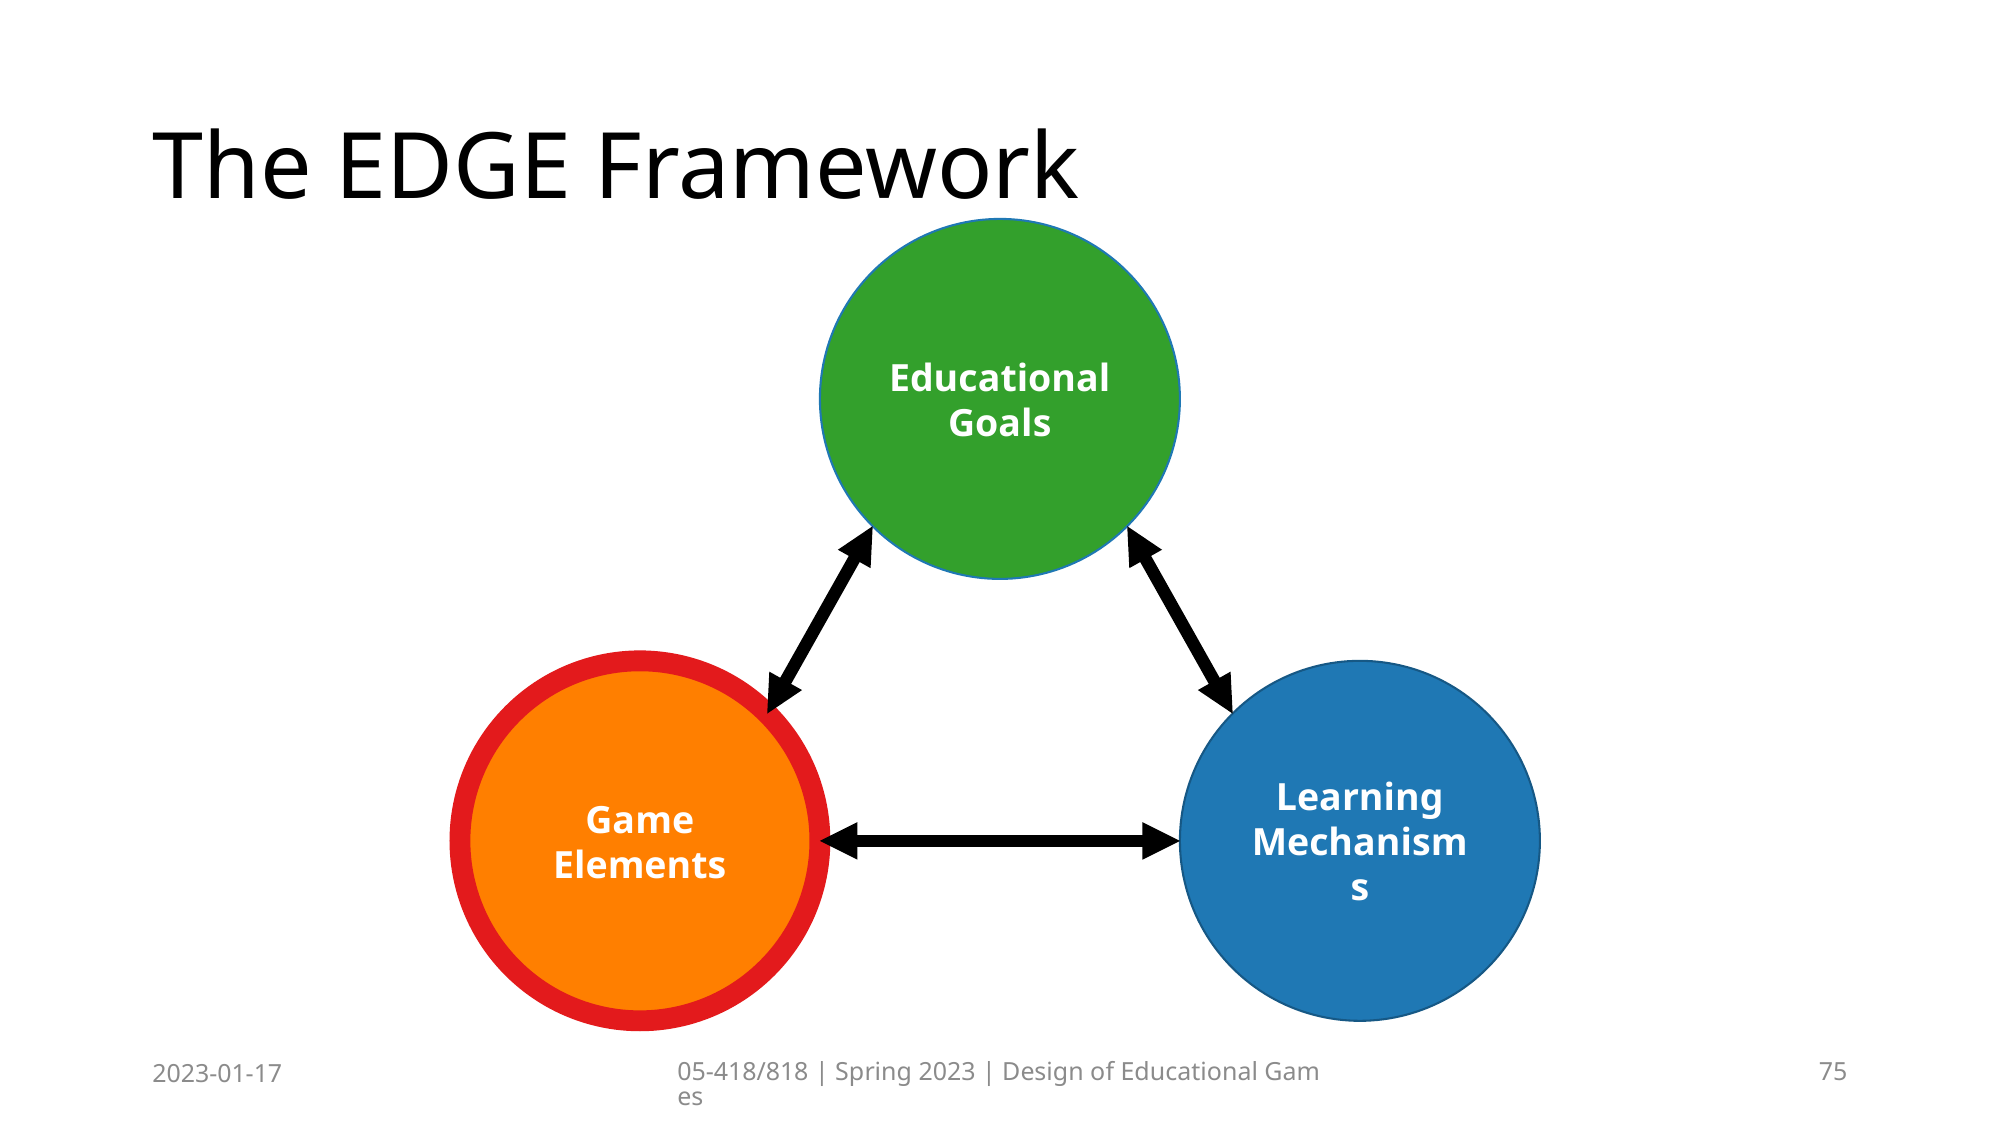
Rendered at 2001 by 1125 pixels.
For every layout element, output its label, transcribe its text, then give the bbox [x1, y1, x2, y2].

text_box Game Elements [458, 659, 821, 1022]
title The EDGE Framework [137, 59, 1863, 278]
text_box Educational Goals [818, 217, 1181, 580]
footer 05-418/818 | Spring 2023 | Design of Educational Games [662, 1042, 1338, 1103]
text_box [767, 526, 873, 714]
slide_number 75 [1412, 1042, 1863, 1103]
text_box Learning Mechanisms [1178, 659, 1541, 1022]
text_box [1127, 526, 1233, 714]
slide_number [137, 1042, 588, 1103]
